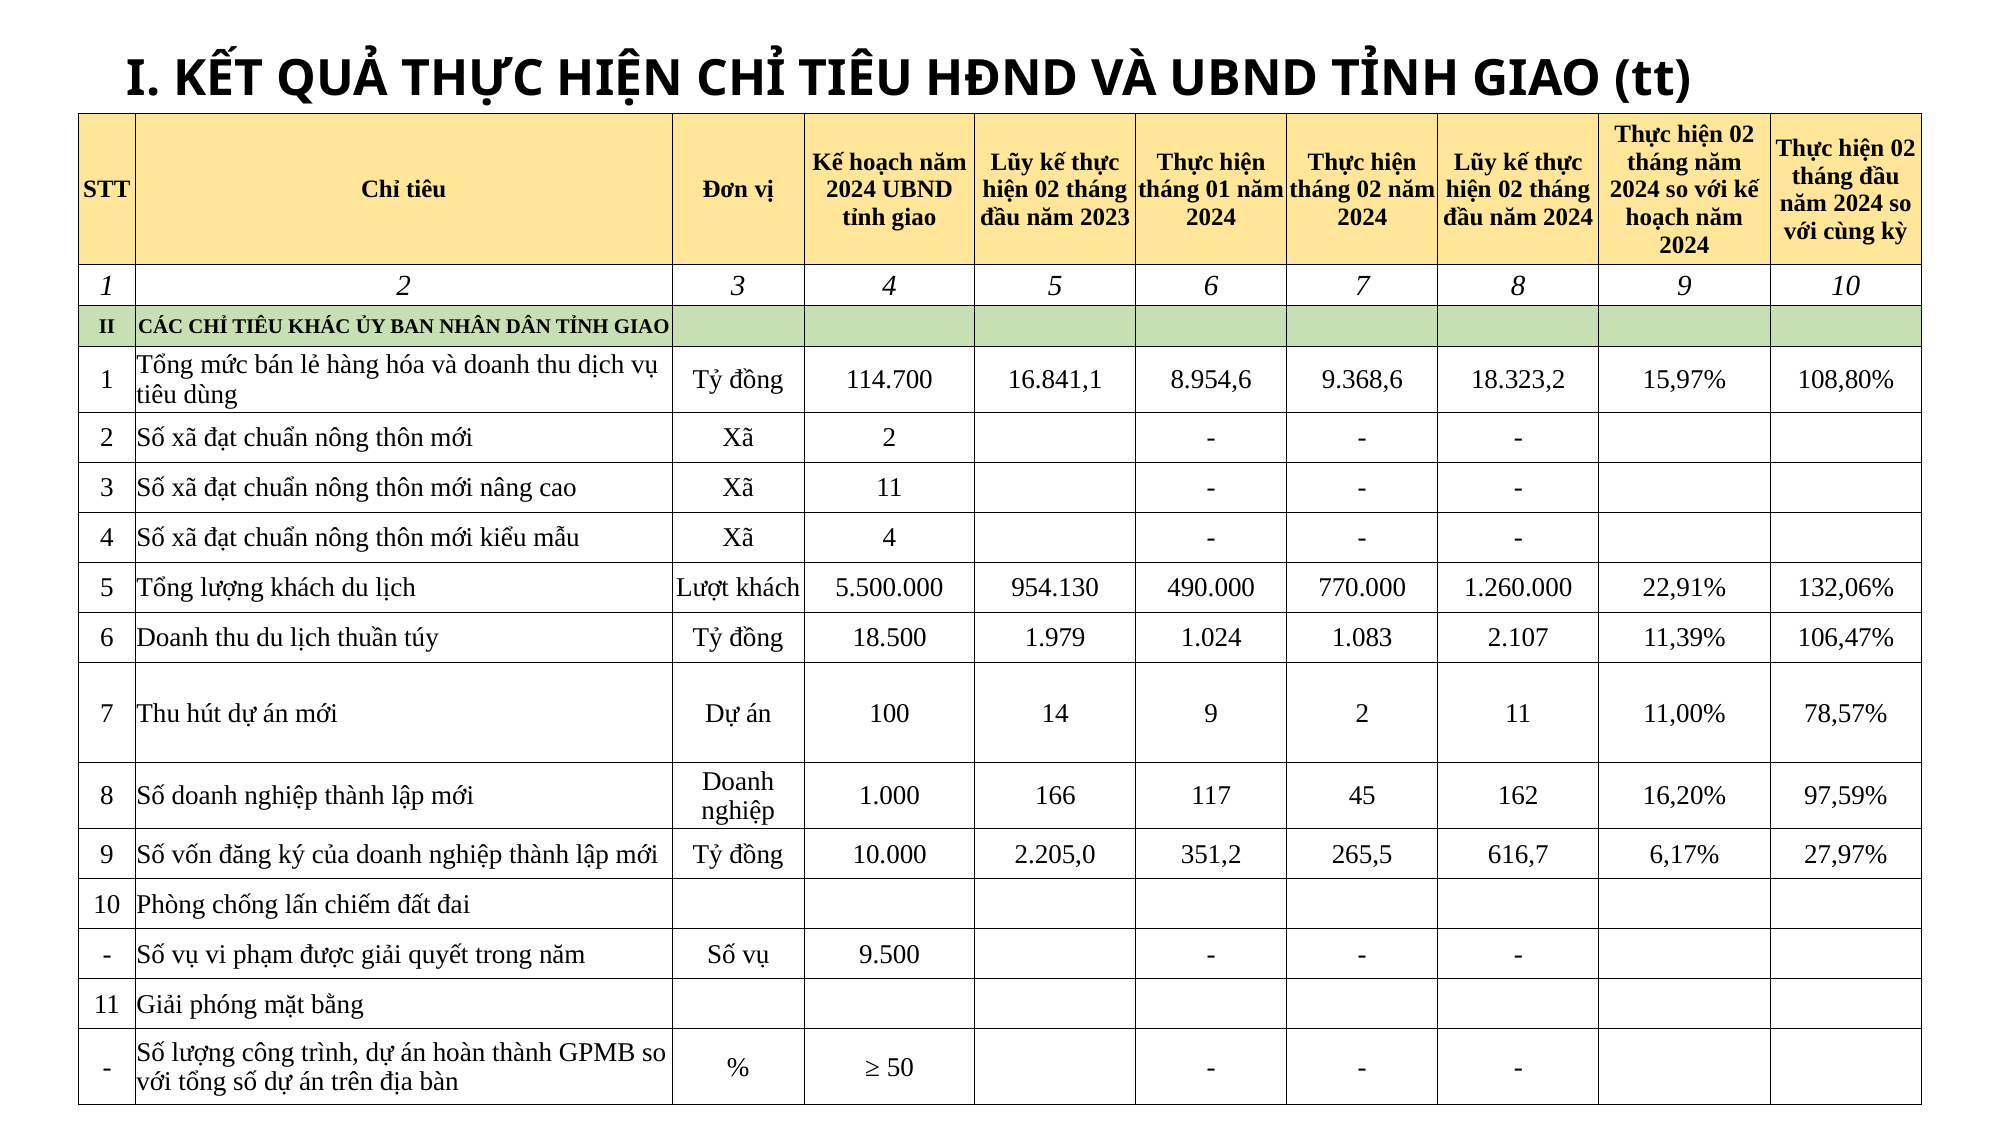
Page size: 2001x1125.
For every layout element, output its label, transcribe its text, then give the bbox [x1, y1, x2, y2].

table_cell 4 [79, 513, 135, 562]
table_cell 1 [79, 347, 135, 412]
table_header Thực hiện 02 tháng đầu năm 2024 so với cùng kỳ [1771, 114, 1921, 264]
table_cell - [1136, 1029, 1286, 1104]
table_cell [1136, 879, 1286, 928]
table_cell [975, 306, 1135, 346]
table_cell 2 [1287, 663, 1437, 762]
table_cell [1599, 413, 1770, 462]
table_cell [1771, 979, 1921, 1028]
table_cell [1287, 879, 1437, 928]
table_cell [1599, 879, 1770, 928]
table_cell 97,59% [1771, 763, 1921, 828]
table_header Thực hiện 02 tháng năm 2024 so với kế hoạch năm 2024 [1599, 114, 1770, 264]
table_header Chỉ tiêu [136, 114, 672, 264]
table_cell 2.107 [1438, 613, 1598, 662]
table_cell 4 [805, 265, 974, 305]
table_cell [975, 979, 1135, 1028]
table_cell Xã [673, 413, 804, 462]
table_cell 3 [79, 463, 135, 512]
table_cell 117 [1136, 763, 1286, 828]
table_cell 10.000 [805, 829, 974, 878]
table_cell 108,80% [1771, 347, 1921, 412]
table_cell 78,57% [1771, 663, 1921, 762]
table_cell 265,5 [1287, 829, 1437, 878]
table_cell - [1287, 413, 1437, 462]
table_cell Doanh thu du lịch thuần túy [136, 613, 672, 662]
table_cell % [673, 1029, 804, 1104]
table_cell 27,97% [1771, 829, 1921, 878]
table_cell 6 [1136, 265, 1286, 305]
table_cell [673, 979, 804, 1028]
table_cell [1599, 463, 1770, 512]
table_cell [1771, 513, 1921, 562]
table_header Kế hoạch năm 2024 UBND tỉnh giao [805, 114, 974, 264]
text_box I. KẾT QUẢ THỰC HIỆN CHỈ TIÊU HĐND VÀ UBND TỈNH GIAO (tt) [112, 37, 1809, 113]
table_header Thực hiện tháng 01 năm 2024 [1136, 114, 1286, 264]
table_cell 1.000 [805, 763, 974, 828]
table_cell 9 [79, 829, 135, 878]
table_cell [673, 306, 804, 346]
table_cell [1438, 879, 1598, 928]
table_cell Tỷ đồng [673, 613, 804, 662]
table_cell Số xã đạt chuẩn nông thôn mới nâng cao [136, 463, 672, 512]
table_cell Số vụ vi phạm được giải quyết trong năm [136, 929, 672, 978]
table_cell 16,20% [1599, 763, 1770, 828]
table_cell 8.954,6 [1136, 347, 1286, 412]
table_cell 10 [1771, 265, 1921, 305]
table_cell - [1287, 929, 1437, 978]
table_cell 1.024 [1136, 613, 1286, 662]
table_cell Thu hút dự án mới [136, 663, 672, 762]
table_cell - [1287, 513, 1437, 562]
table_cell [1136, 979, 1286, 1028]
table_cell 351,2 [1136, 829, 1286, 878]
table_cell 11 [1438, 663, 1598, 762]
text_box [0, 0, 1876, 145]
table_cell [1438, 306, 1598, 346]
table_cell 18.500 [805, 613, 974, 662]
table_cell 770.000 [1287, 563, 1437, 612]
table_cell 4 [805, 513, 974, 562]
table_cell CÁC CHỈ TIÊU KHÁC ỦY BAN NHÂN DÂN TỈNH GIAO [136, 306, 672, 346]
table_cell 22,91% [1599, 563, 1770, 612]
table_cell [805, 306, 974, 346]
table_cell Giải phóng mặt bằng [136, 979, 672, 1028]
table_cell - [1136, 463, 1286, 512]
table_cell Số xã đạt chuẩn nông thôn mới [136, 413, 672, 462]
table_cell 9.500 [805, 929, 974, 978]
table_cell 11 [805, 463, 974, 512]
table_cell - [1287, 463, 1437, 512]
table_cell - [1438, 929, 1598, 978]
table_cell [1136, 306, 1286, 346]
table_cell 490.000 [1136, 563, 1286, 612]
table_cell 1.979 [975, 613, 1135, 662]
table_cell 1.260.000 [1438, 563, 1598, 612]
table_cell [1599, 929, 1770, 978]
table_cell Tỷ đồng [673, 829, 804, 878]
table_cell Tỷ đồng [673, 347, 804, 412]
table_cell 1.083 [1287, 613, 1437, 662]
table_cell Doanh nghiệp [673, 763, 804, 828]
table_cell 3 [673, 265, 804, 305]
table_cell 106,47% [1771, 613, 1921, 662]
table_cell [975, 413, 1135, 462]
table_cell [805, 879, 974, 928]
table_cell [1771, 306, 1921, 346]
table_cell Tổng mức bán lẻ hàng hóa và doanh thu dịch vụ tiêu dùng [136, 347, 672, 412]
table_cell Lượt khách [673, 563, 804, 612]
table_cell 7 [79, 663, 135, 762]
table_cell 16.841,1 [975, 347, 1135, 412]
table_cell [1771, 1029, 1921, 1104]
table_cell 5.500.000 [805, 563, 974, 612]
table_cell [1771, 413, 1921, 462]
table_cell 10 [79, 879, 135, 928]
table_cell 11,39% [1599, 613, 1770, 662]
table_cell Dự án [673, 663, 804, 762]
table_cell [975, 1029, 1135, 1104]
table_cell 11,00% [1599, 663, 1770, 762]
table_cell [975, 463, 1135, 512]
table_cell [805, 979, 974, 1028]
table_cell 616,7 [1438, 829, 1598, 878]
table_header Đơn vị [673, 114, 804, 264]
table_cell 5 [975, 265, 1135, 305]
table_cell [1599, 1029, 1770, 1104]
table_cell - [79, 929, 135, 978]
table_cell 11 [79, 979, 135, 1028]
table_cell 9.368,6 [1287, 347, 1437, 412]
table_header Lũy kế thực hiện 02 tháng đầu năm 2023 [975, 114, 1135, 264]
table_cell [1771, 929, 1921, 978]
table_cell [975, 929, 1135, 978]
table_cell [975, 513, 1135, 562]
table_cell Xã [673, 463, 804, 512]
table_cell - [1136, 513, 1286, 562]
table_cell 7 [1287, 265, 1437, 305]
table_cell Số lượng công trình, dự án hoàn thành GPMB so với tổng số dự án trên địa bàn [136, 1029, 672, 1104]
table_cell 132,06% [1771, 563, 1921, 612]
table_cell 2.205,0 [975, 829, 1135, 878]
table_cell Số vụ [673, 929, 804, 978]
table_cell Số vốn đăng ký của doanh nghiệp thành lập mới [136, 829, 672, 878]
table_cell 166 [975, 763, 1135, 828]
table_cell 18.323,2 [1438, 347, 1598, 412]
table_cell - [1287, 1029, 1437, 1104]
table_cell 114.700 [805, 347, 974, 412]
table_cell [1771, 879, 1921, 928]
table_cell Tổng lượng khách du lịch [136, 563, 672, 612]
table_cell ≥ 50 [805, 1029, 974, 1104]
table_cell 9 [1136, 663, 1286, 762]
table_cell 6 [79, 613, 135, 662]
table_cell - [1438, 413, 1598, 462]
table_cell Xã [673, 513, 804, 562]
table_header Thực hiện tháng 02 năm 2024 [1287, 114, 1437, 264]
table_cell 15,97% [1599, 347, 1770, 412]
table_cell 45 [1287, 763, 1437, 828]
table_cell - [1438, 463, 1598, 512]
table_header STT [79, 114, 135, 264]
table_cell - [1438, 513, 1598, 562]
table_cell [1599, 306, 1770, 346]
table_cell 162 [1438, 763, 1598, 828]
table_cell 954.130 [975, 563, 1135, 612]
table_cell 6,17% [1599, 829, 1770, 878]
table_cell [1287, 306, 1437, 346]
table_cell - [1136, 413, 1286, 462]
table_cell 2 [136, 265, 672, 305]
table_cell 2 [805, 413, 974, 462]
table_cell [975, 879, 1135, 928]
table_cell Phòng chống lấn chiếm đất đai [136, 879, 672, 928]
table_cell 2 [79, 413, 135, 462]
table_cell 1 [79, 265, 135, 305]
table_cell - [79, 1029, 135, 1104]
table_cell [1771, 463, 1921, 512]
table_cell - [1438, 1029, 1598, 1104]
table_cell 8 [1438, 265, 1598, 305]
table_cell 9 [1599, 265, 1770, 305]
table_cell Số doanh nghiệp thành lập mới [136, 763, 672, 828]
table_header Lũy kế thực hiện 02 tháng đầu năm 2024 [1438, 114, 1598, 264]
table_cell 5 [79, 563, 135, 612]
table_cell 100 [805, 663, 974, 762]
table_cell [673, 879, 804, 928]
table_cell - [1136, 929, 1286, 978]
table_cell 8 [79, 763, 135, 828]
table_cell [1599, 513, 1770, 562]
table_cell Số xã đạt chuẩn nông thôn mới kiểu mẫu [136, 513, 672, 562]
table_cell [1287, 979, 1437, 1028]
table_cell 14 [975, 663, 1135, 762]
table_cell [1599, 979, 1770, 1028]
table_cell [1438, 979, 1598, 1028]
table_cell II [79, 306, 135, 346]
